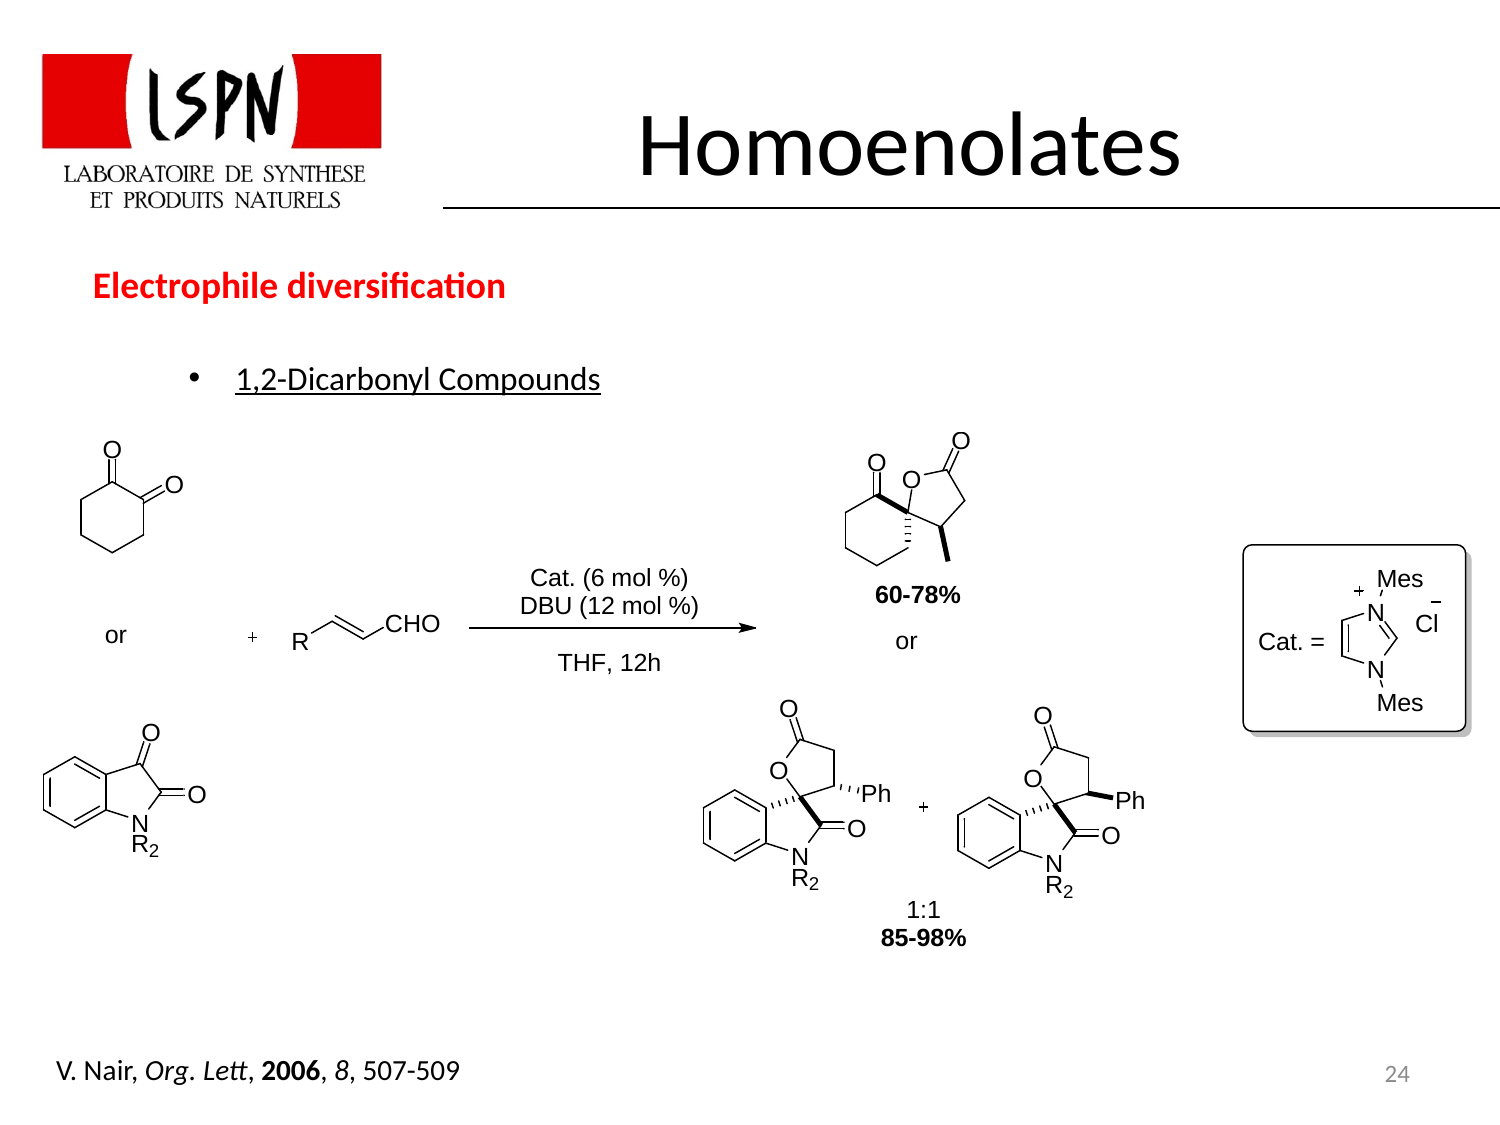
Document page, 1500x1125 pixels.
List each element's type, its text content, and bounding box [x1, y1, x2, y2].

text_box V. Nair, Org. Lett, 2006, 8, 507-509 [41, 1043, 792, 1094]
text_box Electrophile diversification [78, 253, 522, 314]
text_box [38, 432, 1483, 972]
picture [40, 54, 382, 223]
title Homoenolates [395, 45, 1425, 233]
text_box 1,2-Dicarbonyl Compounds [173, 349, 617, 405]
slide_number 24 [1074, 1042, 1425, 1103]
